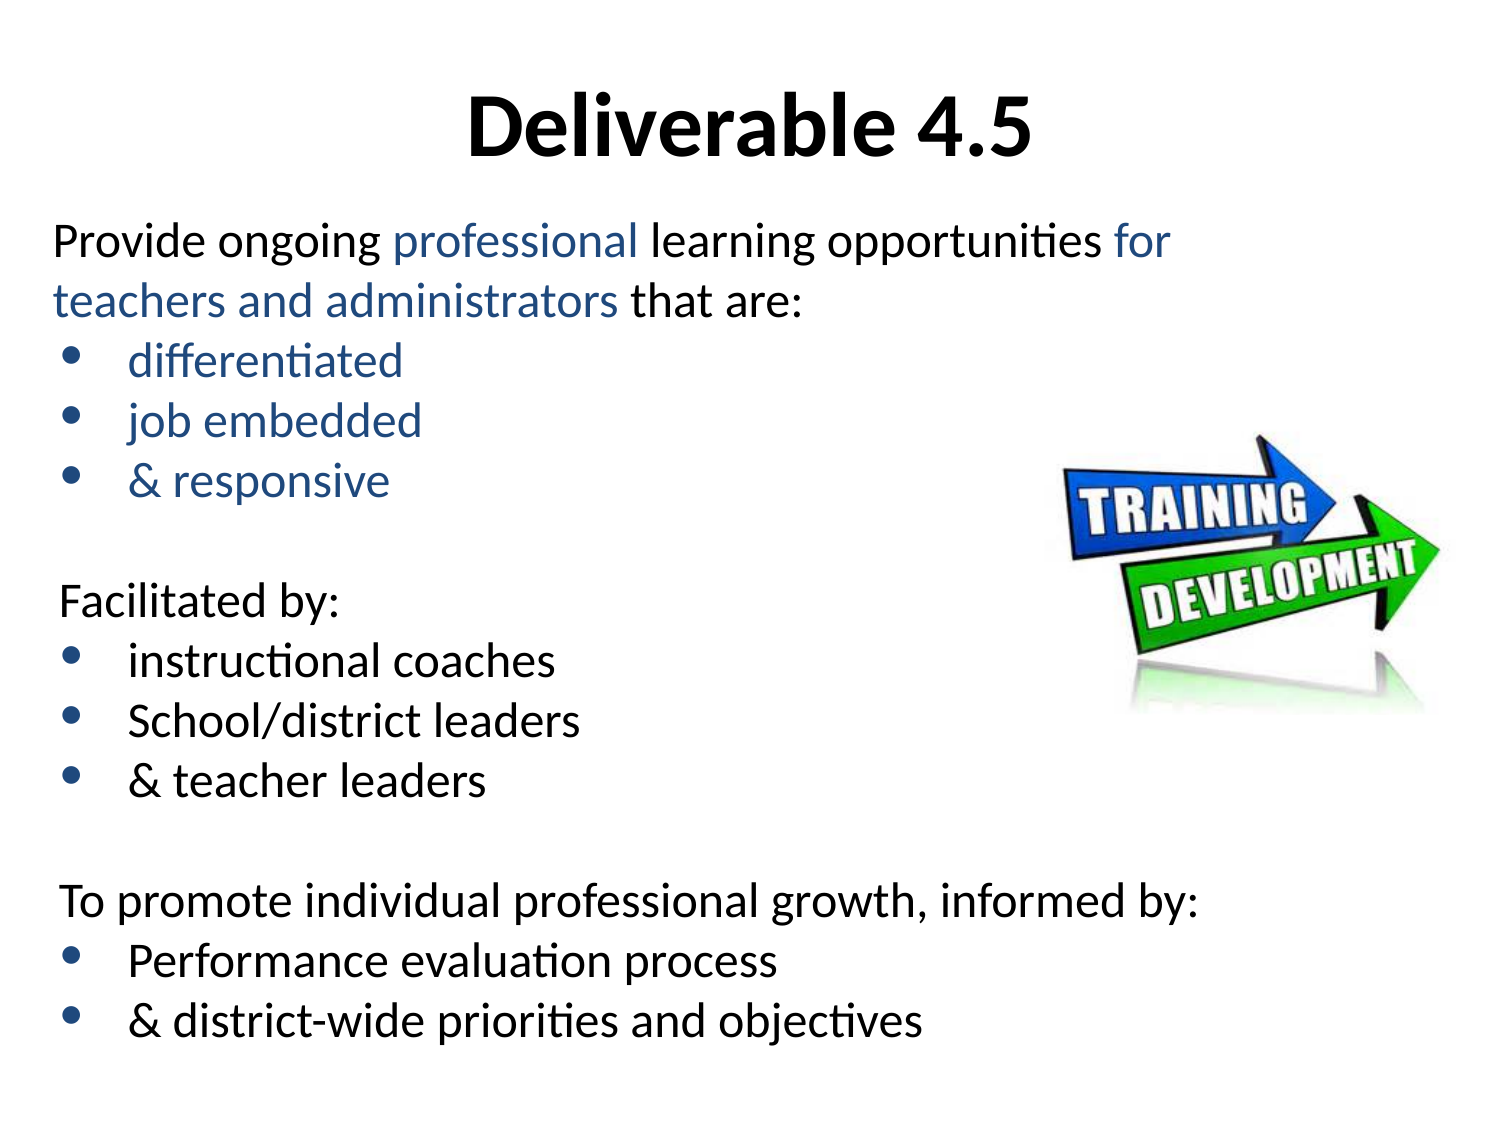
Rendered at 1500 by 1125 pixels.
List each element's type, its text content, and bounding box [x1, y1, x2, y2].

list Provide ongoing professional learning opportunities for teachers and administrators that are: differentiated job embedded & responsive Facilitated by: instructional coaches School/district leaders & teacher leaders To promote individual professional growth, informed by: Performance evaluation process & district-wide priorities and objectives [37, 200, 1313, 1081]
picture [1021, 410, 1456, 715]
title Deliverable 4.5 [129, 31, 1372, 235]
